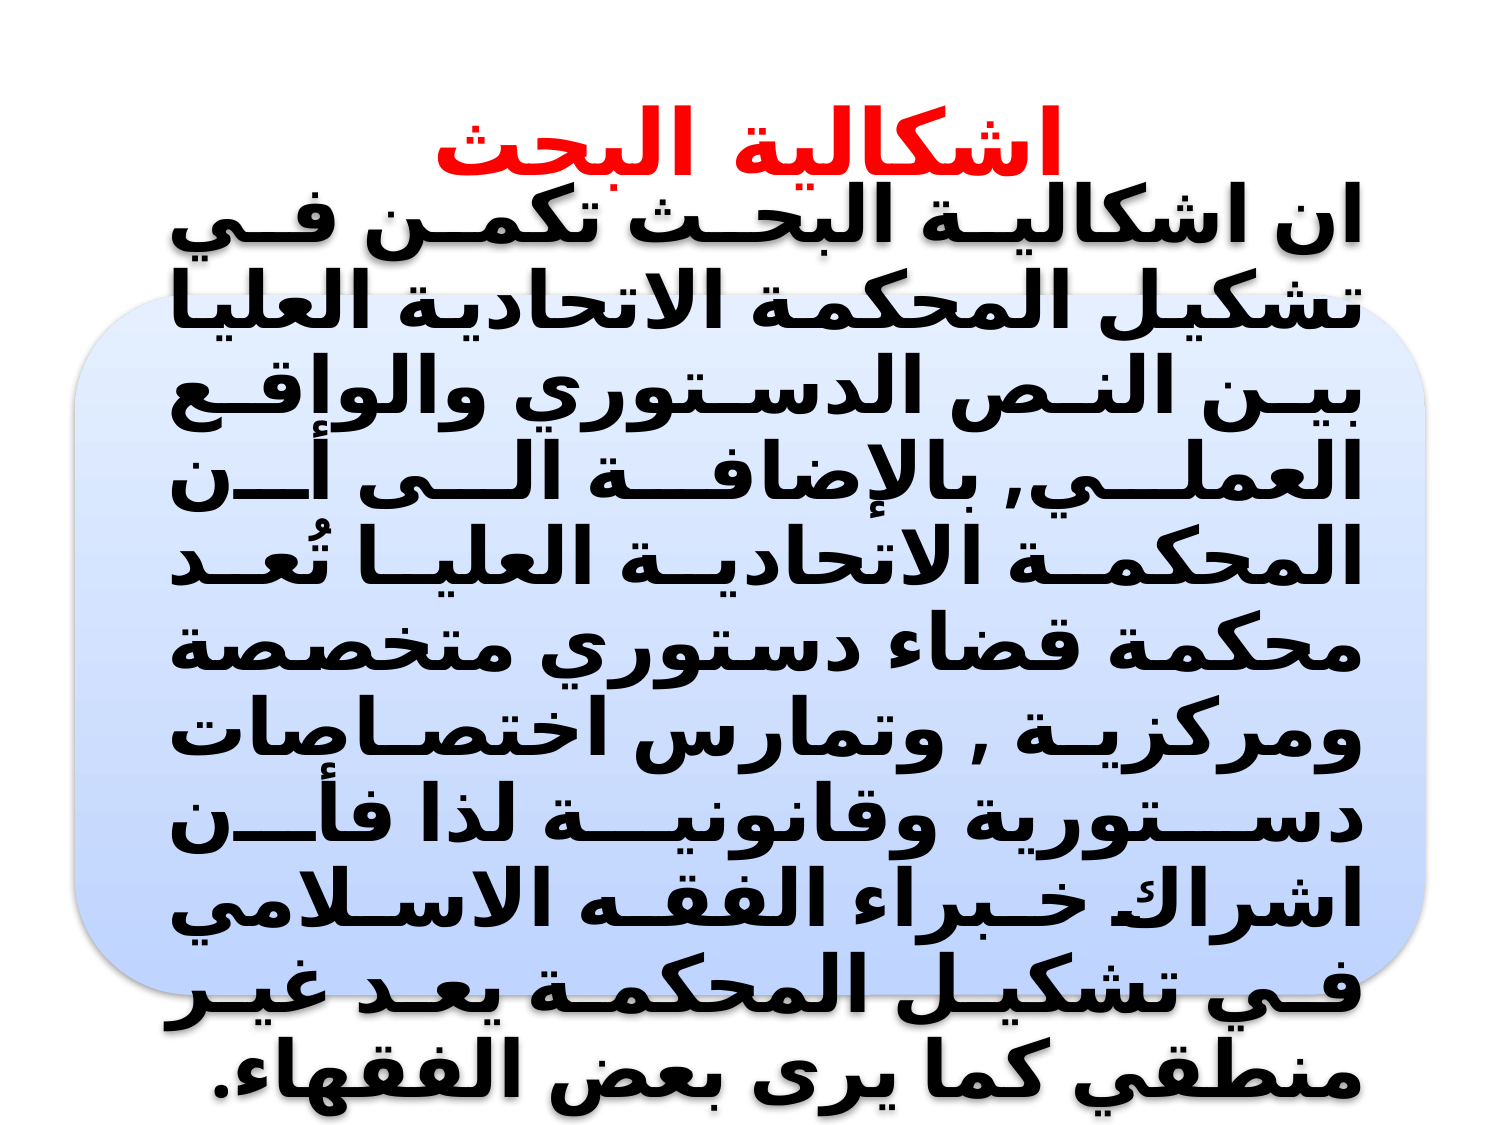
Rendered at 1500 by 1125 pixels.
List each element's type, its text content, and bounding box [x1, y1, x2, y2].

title اشكالية البحث [75, 45, 1425, 233]
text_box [74, 255, 1426, 998]
